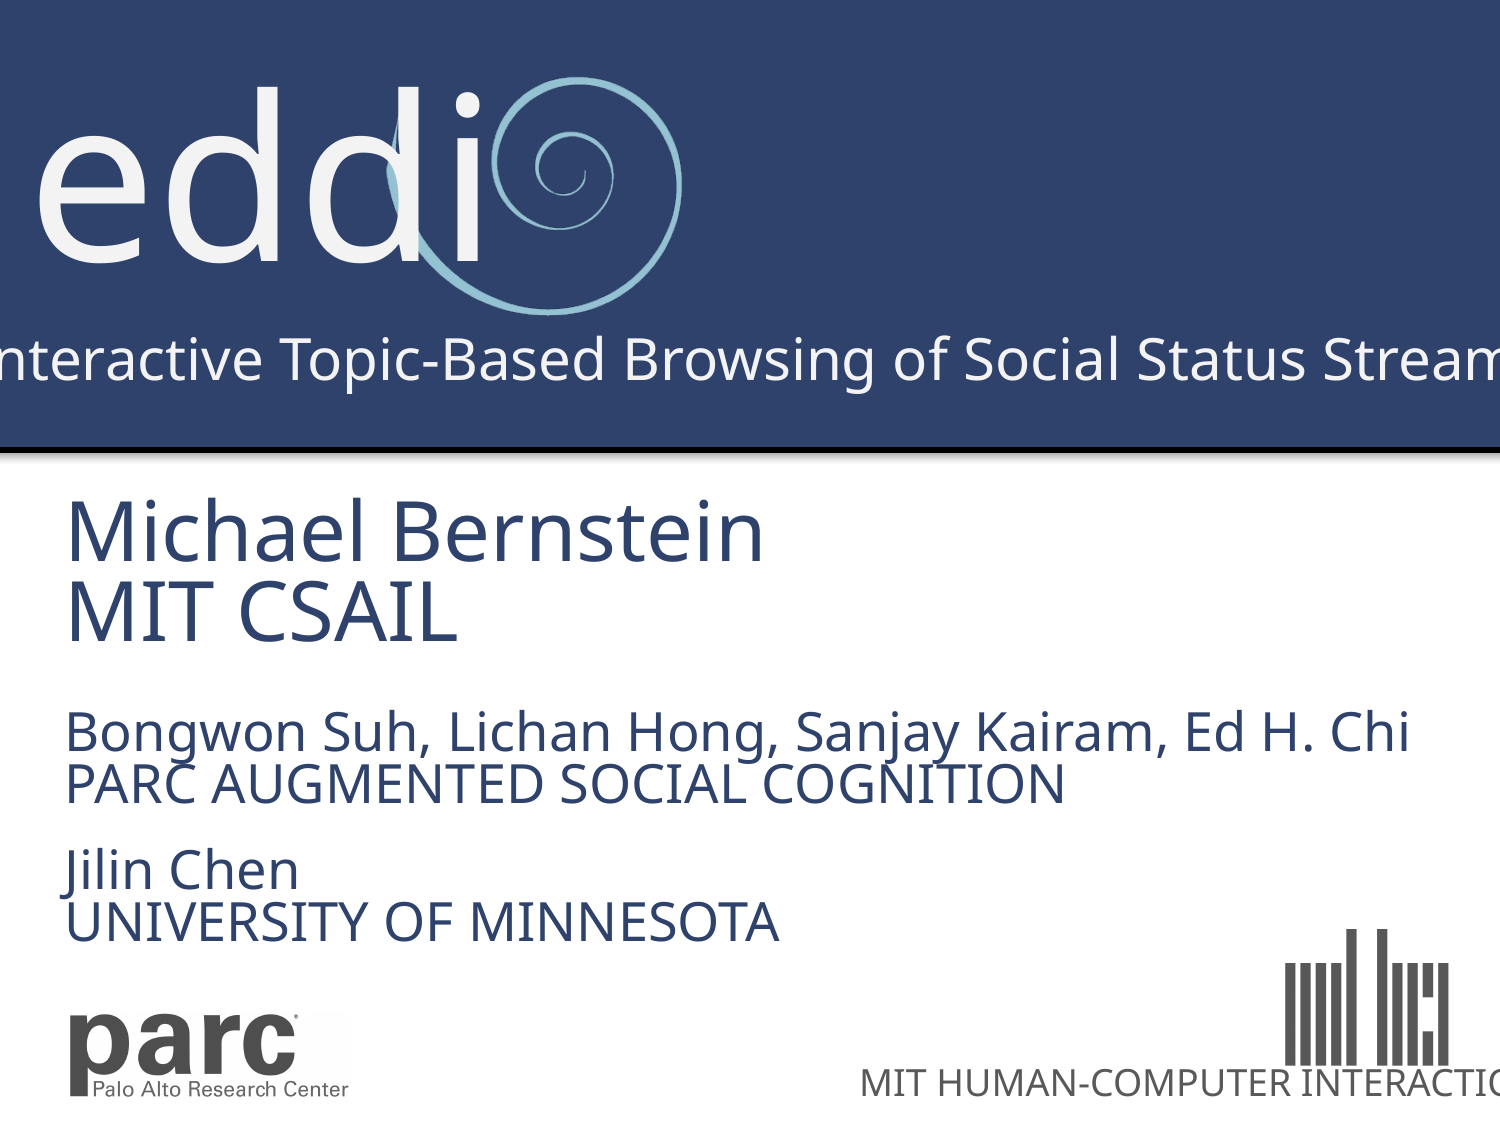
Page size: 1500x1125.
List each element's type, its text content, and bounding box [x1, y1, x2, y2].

text_box Interactive Topic-Based Browsing of Social Status Streams [0, 314, 1500, 399]
text_box eddi [12, 24, 513, 314]
text_box mit human-computer interaction [859, 1058, 1500, 1104]
picture [371, 37, 701, 366]
picture [69, 1012, 351, 1098]
text_box [0, 399, 1500, 451]
text_box [0, 0, 1500, 314]
picture [1281, 924, 1451, 1069]
text_box Michael Bernstein mit csail [49, 490, 800, 665]
text_box Bongwon Suh, Lichan Hong, Sanjay Kairam, Ed H. Chi parc augmented social cognition [50, 702, 1500, 822]
text_box Jilin Chen university of minnesota [49, 840, 800, 959]
